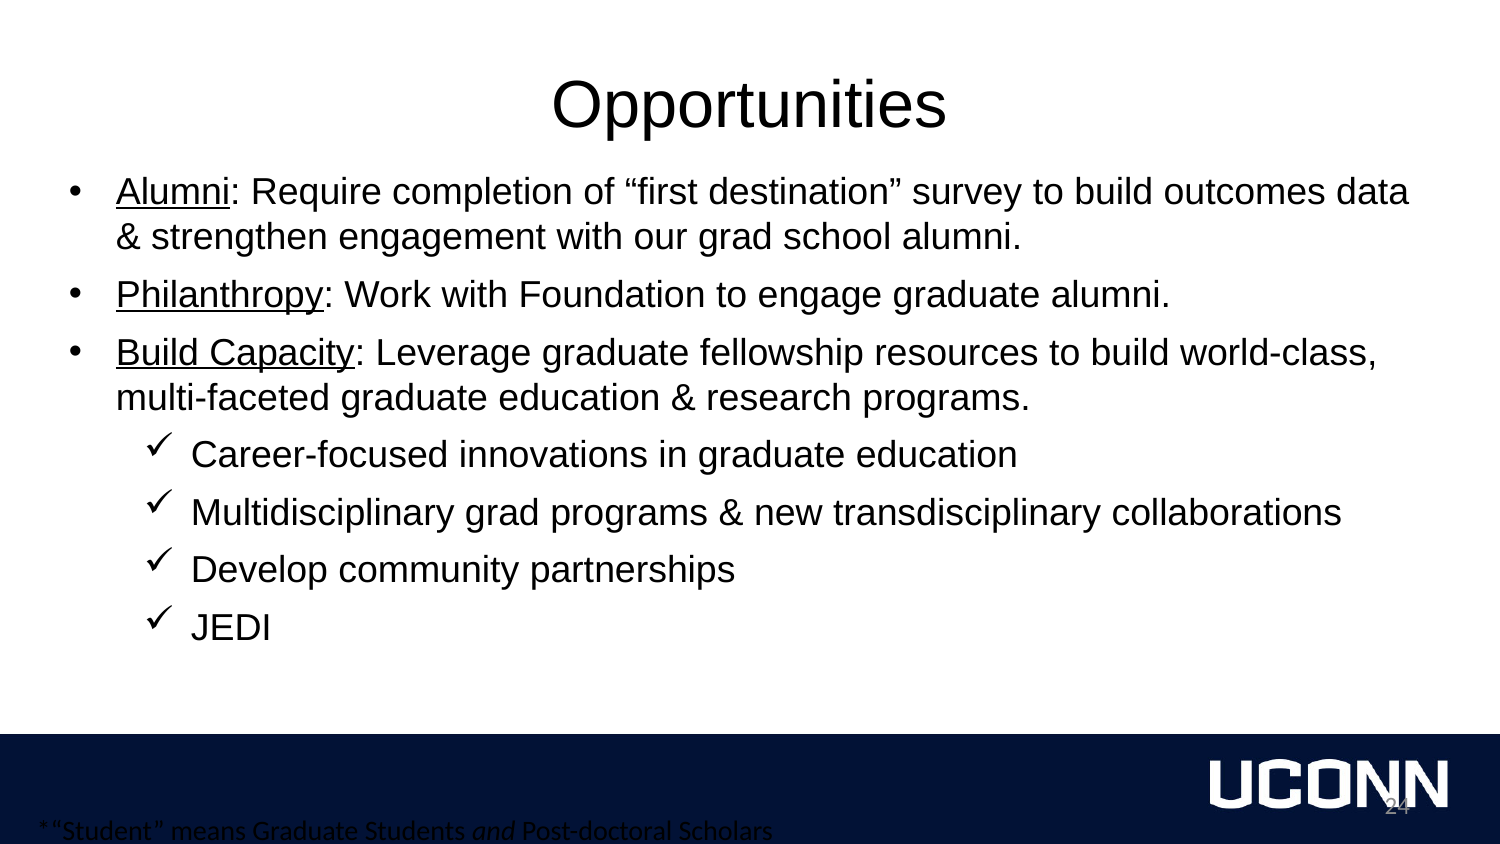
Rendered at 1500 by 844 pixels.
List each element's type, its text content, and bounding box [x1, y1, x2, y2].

picture [0, 0, 1500, 844]
text_box *“Student” means Graduate Students and Post-doctoral Scholars [21, 805, 795, 844]
slide_number 24 [1074, 782, 1425, 827]
list Alumni: Require completion of “first destination” survey to build outcomes data & strengthen engagement with our grad school alumni. Philanthropy: Work with Foundation to engage graduate alumni. Build Capacity: Leverage graduate fellowship resources to build world-class, multi-faceted graduate education & research programs. Career-focused innovations in graduate education Multidisciplinary grad programs & new transdisciplinary collaborations Develop community partnerships JEDI [44, 160, 1455, 648]
text_box Opportunities [74, 30, 1425, 160]
